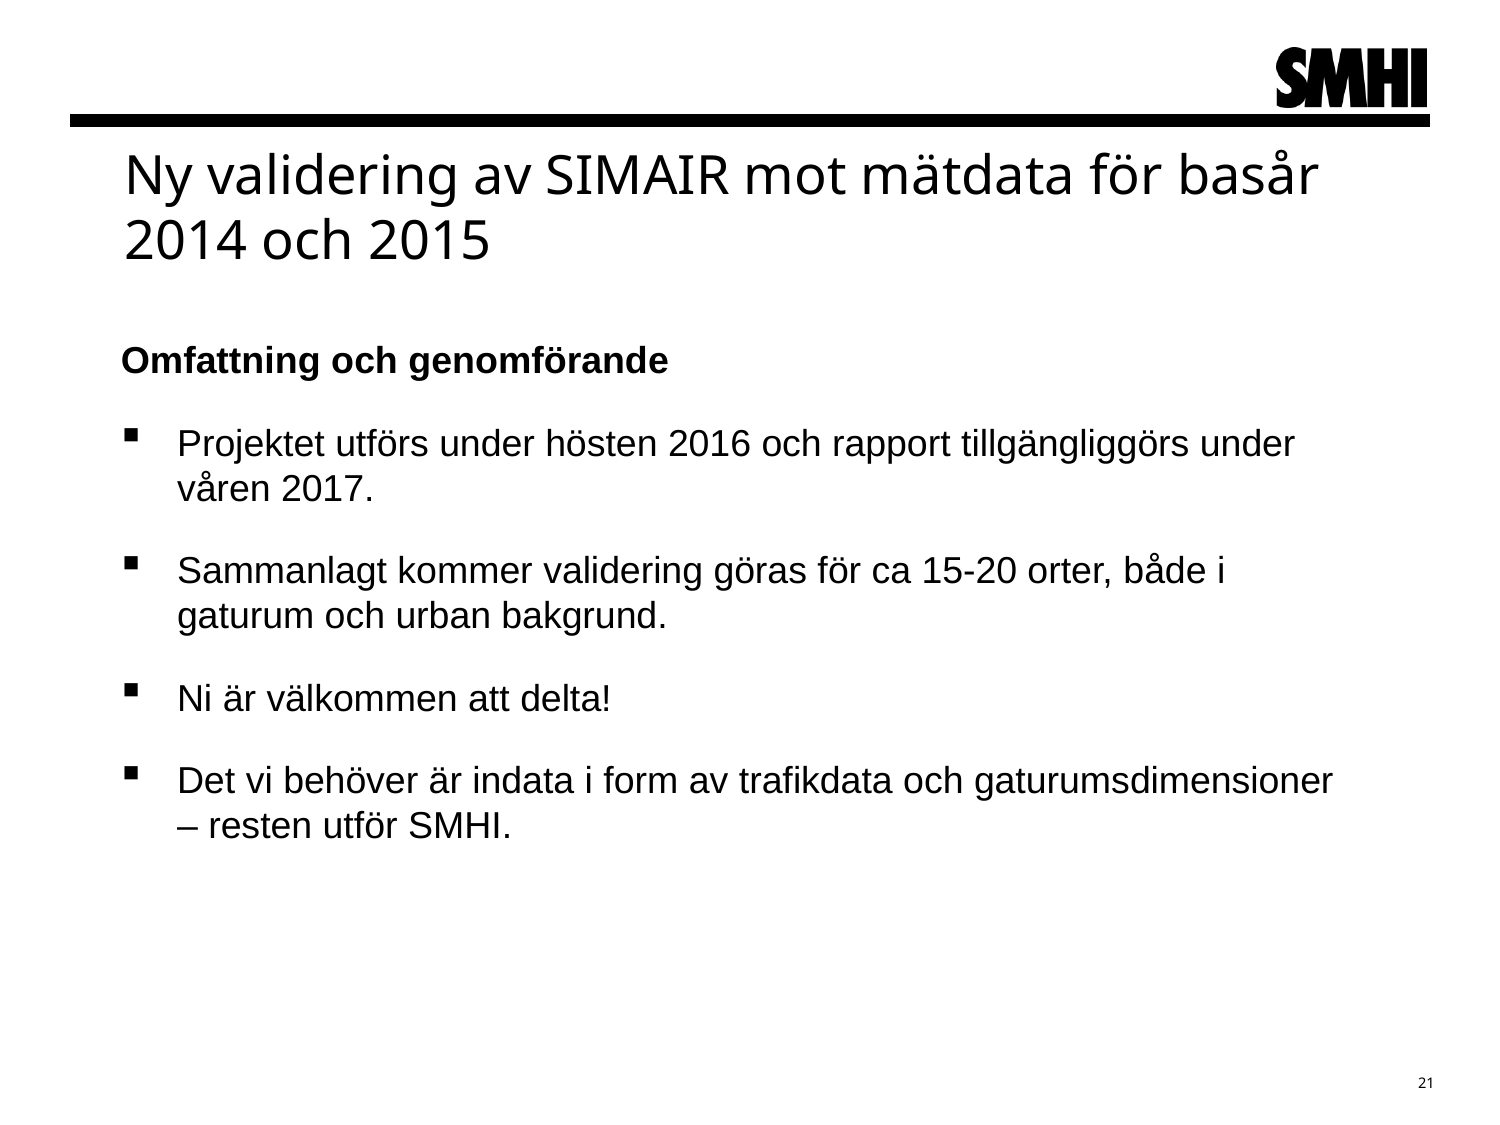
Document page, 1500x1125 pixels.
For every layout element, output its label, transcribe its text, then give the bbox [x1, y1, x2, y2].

picture [1276, 47, 1427, 108]
text_box Omfattning och genomförande Projektet utförs under hösten 2016 och rapport tillgängliggörs under våren 2017. Sammanlagt kommer validering göras för ca 15-20 orter, både i gaturum och urban bakgrund. Ni är välkommen att delta! Det vi behöver är indata i form av trafikdata och gaturumsdimensioner – resten utför SMHI. [120, 336, 1355, 952]
slide_number 21 [1350, 1073, 1435, 1093]
title Ny validering av SIMAIR mot mätdata för basår 2014 och 2015 [124, 135, 1377, 271]
